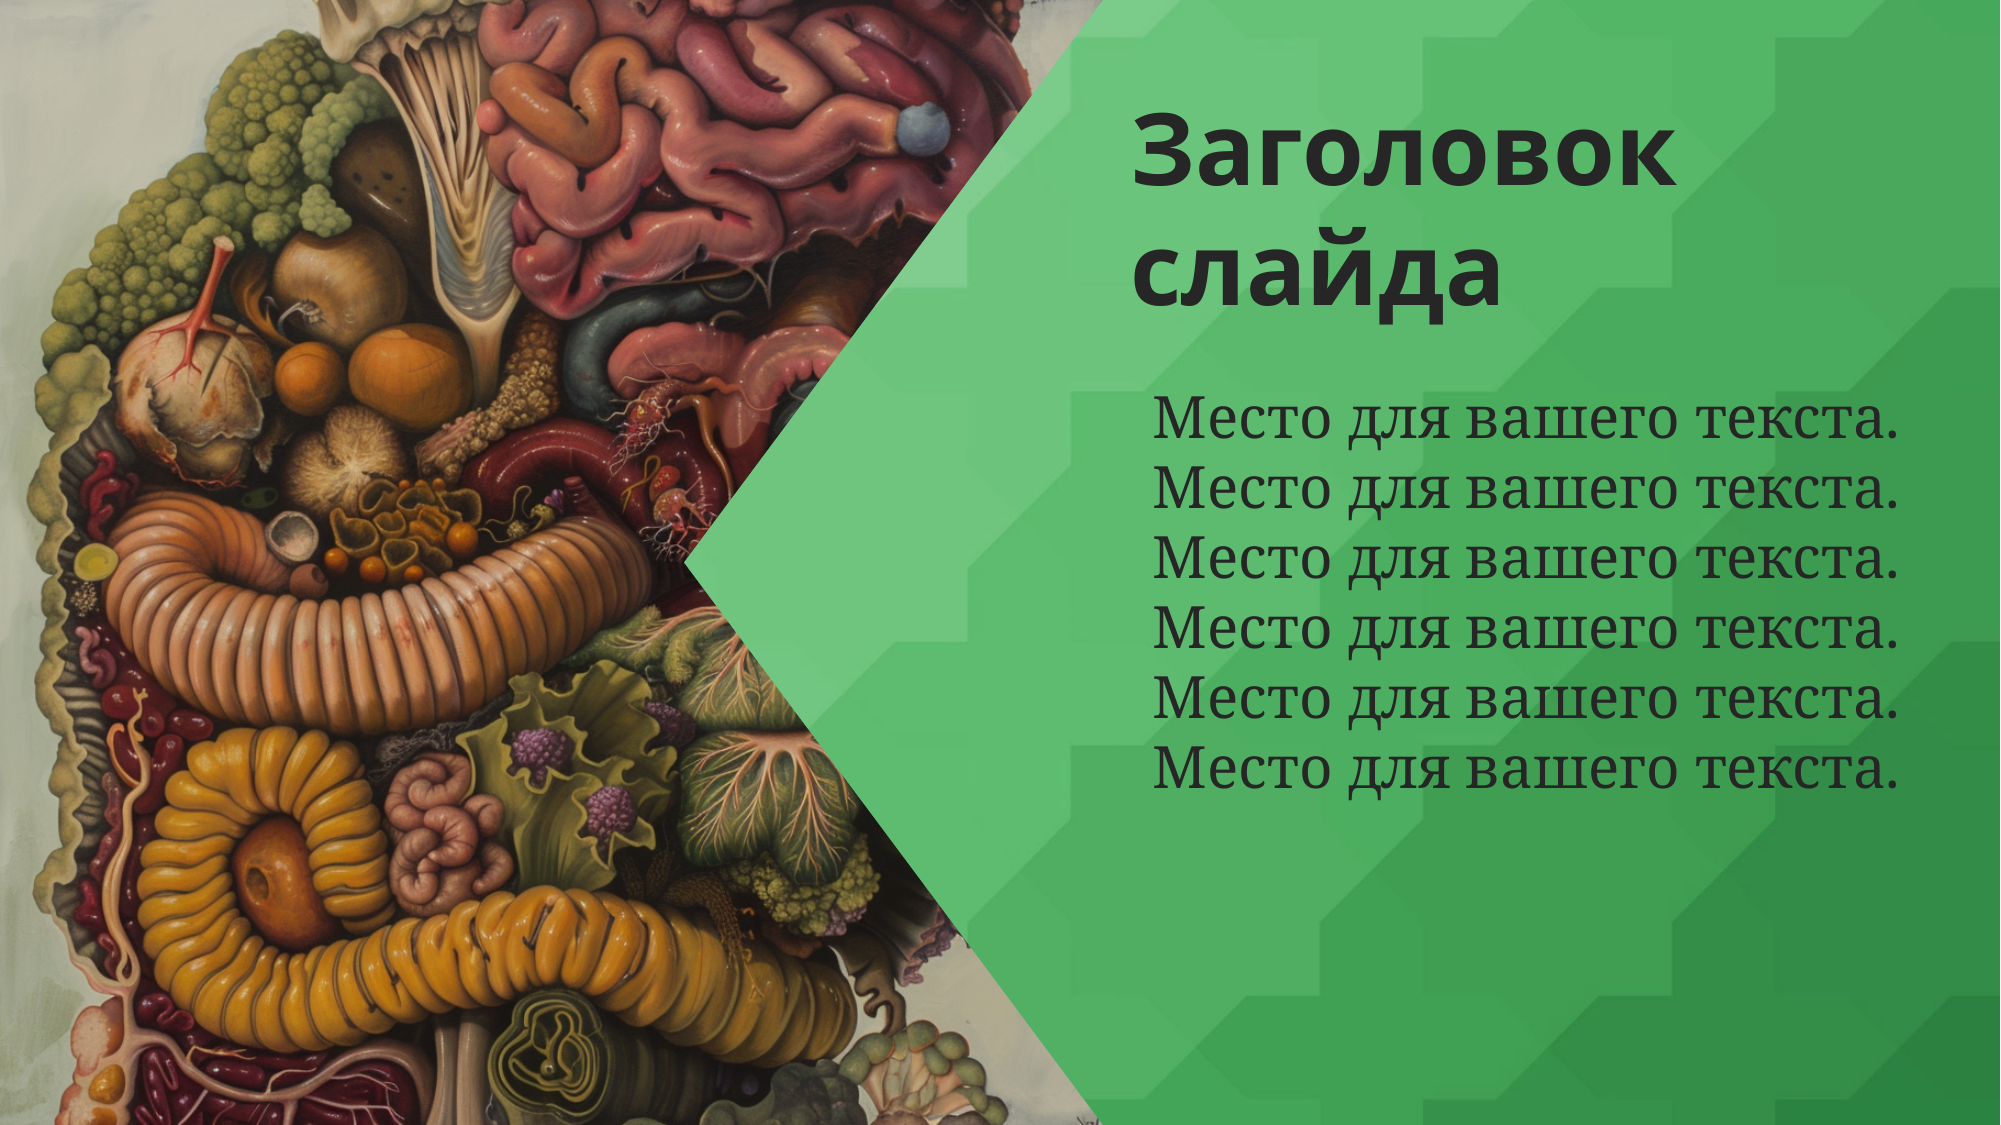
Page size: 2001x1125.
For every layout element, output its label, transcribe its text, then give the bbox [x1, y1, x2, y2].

text_box Место для вашего текста. Место для вашего текста. Место для вашего текста. Место для вашего текста. Место для вашего текста. Место для вашего текста. [1103, 373, 1972, 878]
text_box Заголовок слайда [1115, 77, 1811, 333]
picture [0, 0, 1103, 1125]
